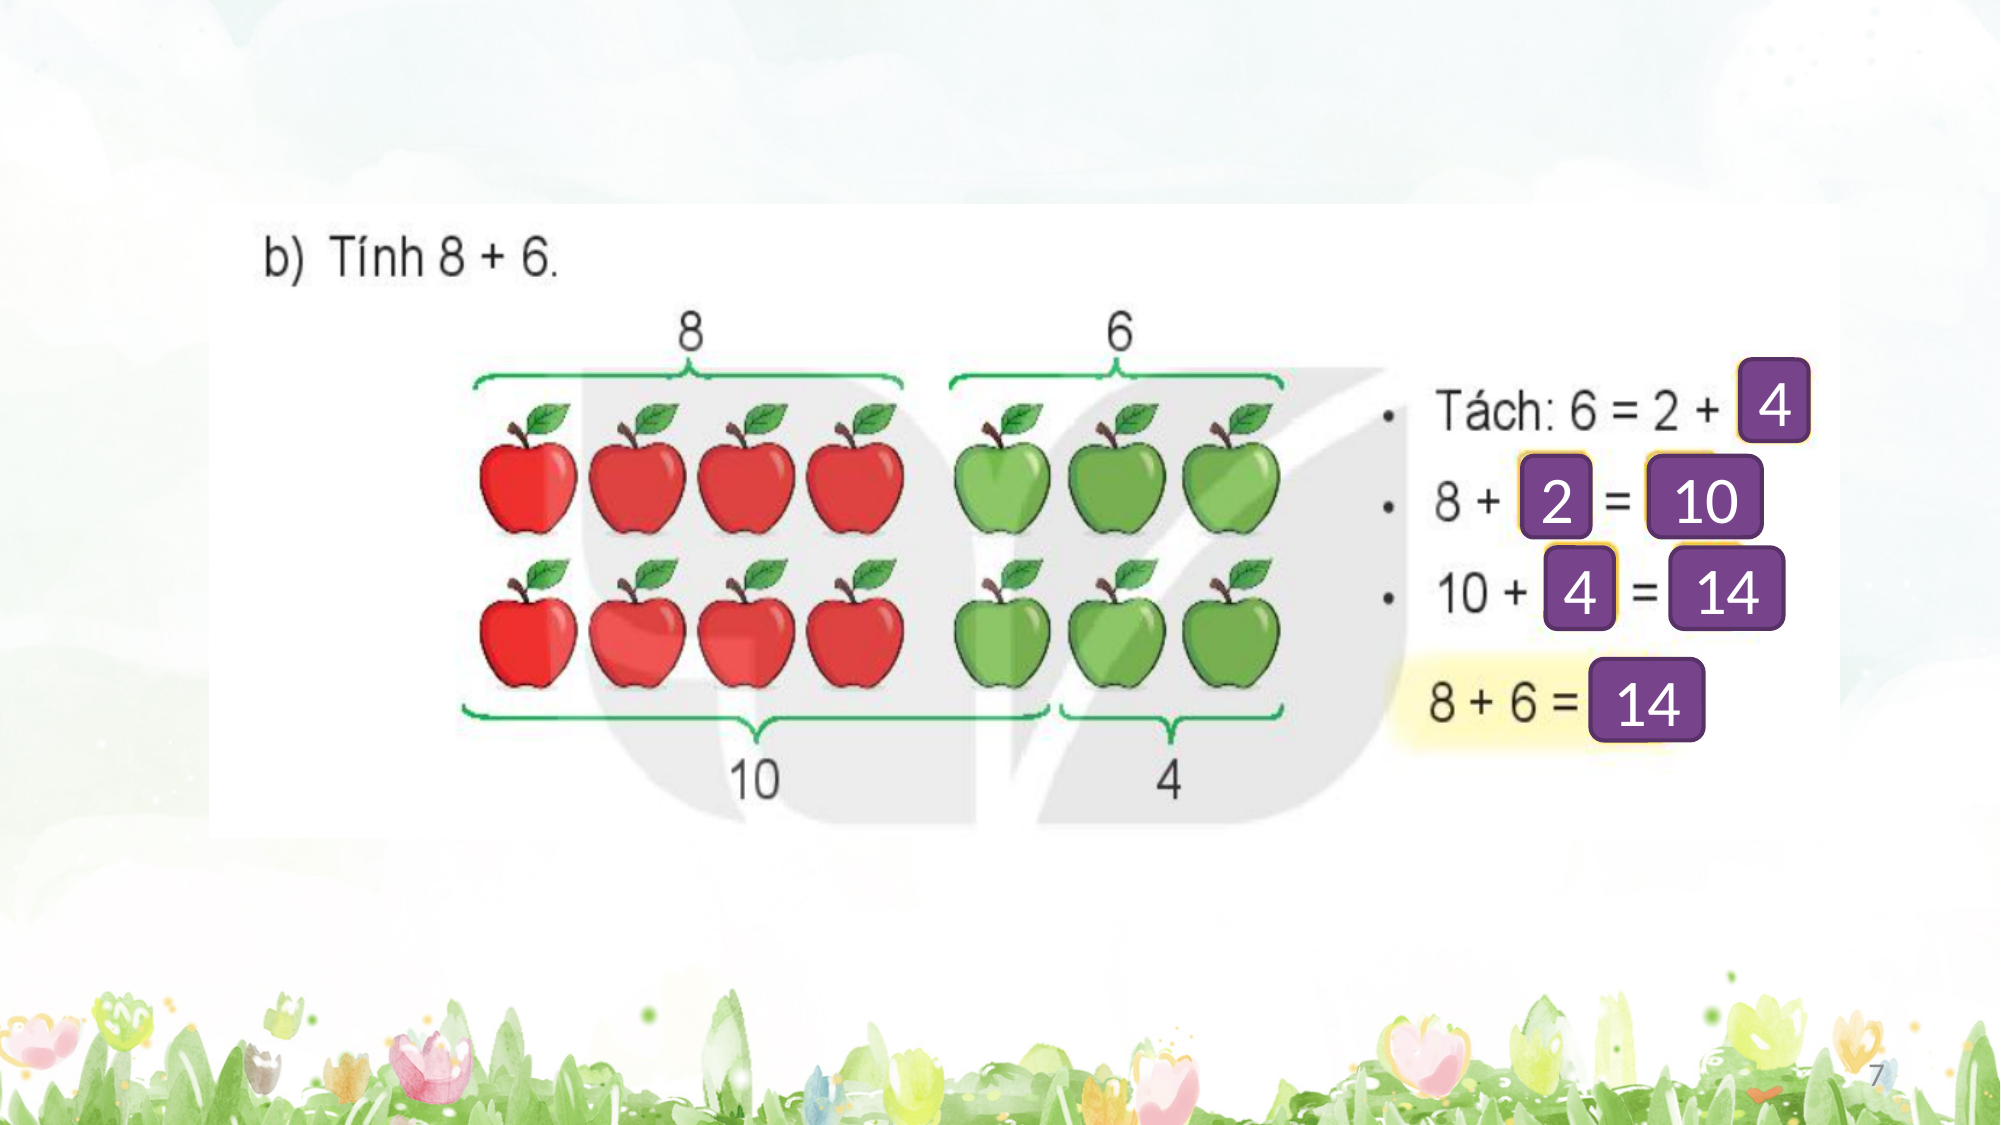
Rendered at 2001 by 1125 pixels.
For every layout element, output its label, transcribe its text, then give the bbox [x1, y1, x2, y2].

picture [0, 0, 2001, 1125]
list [209, 203, 1841, 838]
slide_number 7 [1433, 1042, 1900, 1103]
